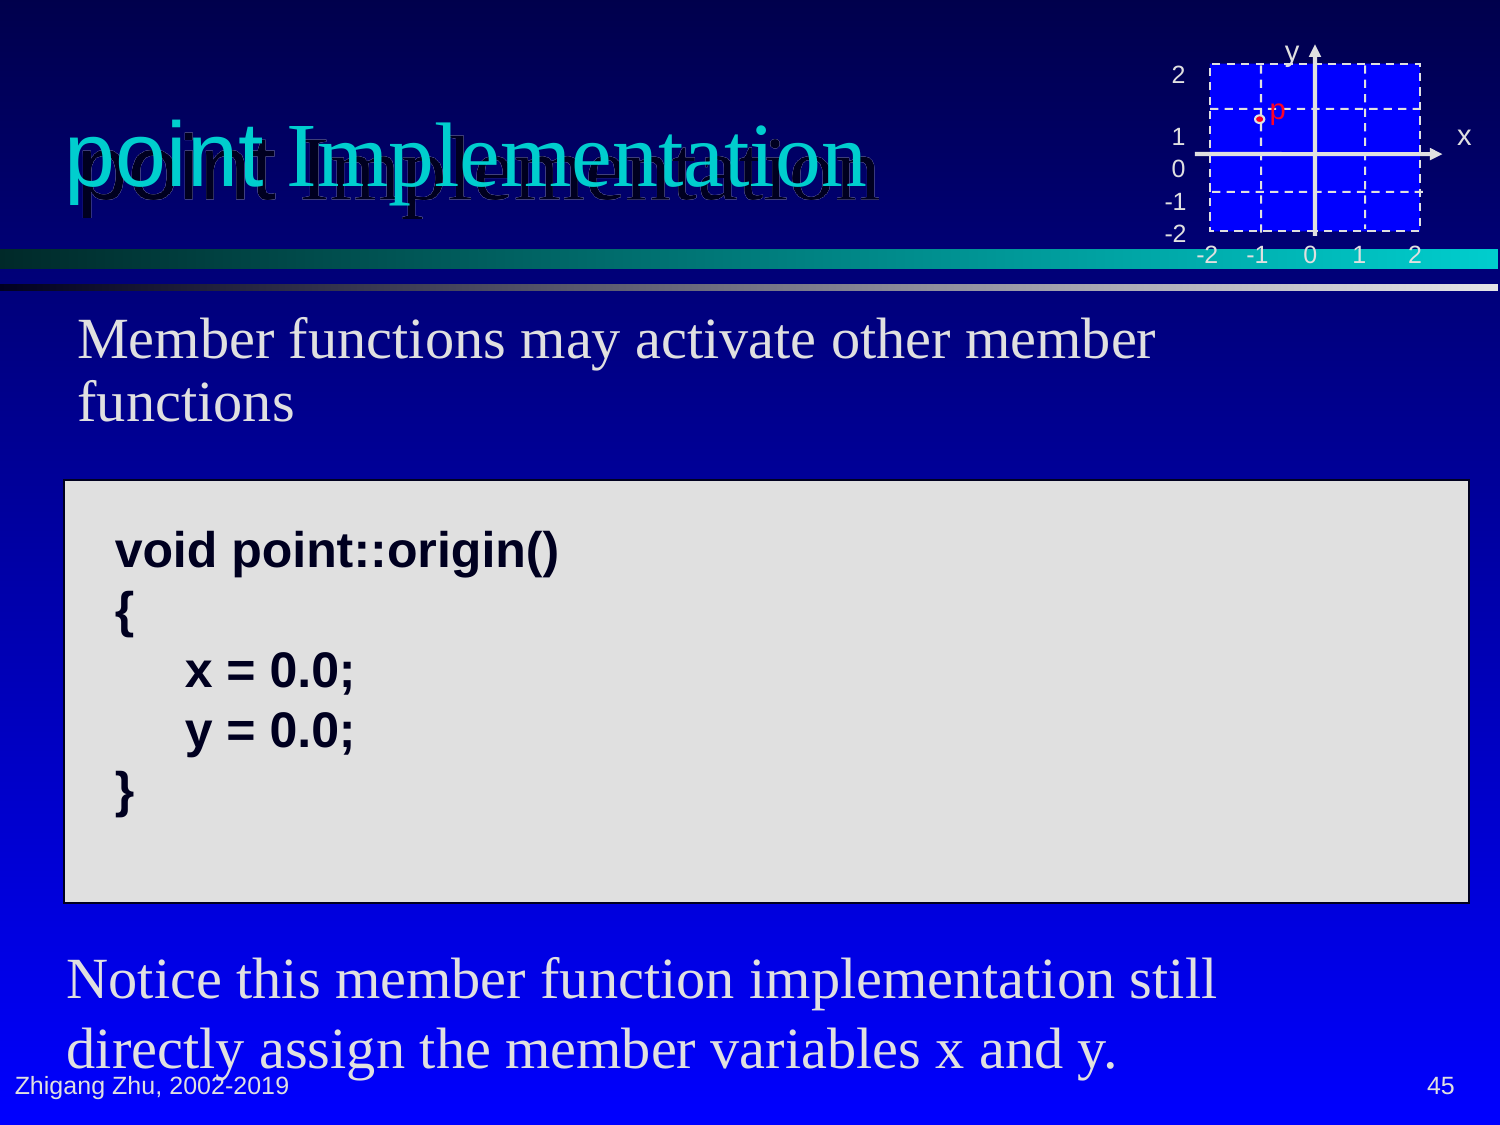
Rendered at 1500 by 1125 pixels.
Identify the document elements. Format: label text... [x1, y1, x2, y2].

list Member functions may activate other member functions [61, 299, 1301, 439]
text_box [63, 479, 1470, 904]
title point Implementation [49, 55, 1144, 245]
text_box Notice this member function implementation still directly assign the member variables x and y. [51, 932, 1340, 1070]
text_box void point::origin() { x = 0.0; y = 0.0; } [99, 449, 1500, 885]
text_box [1149, 24, 1488, 277]
